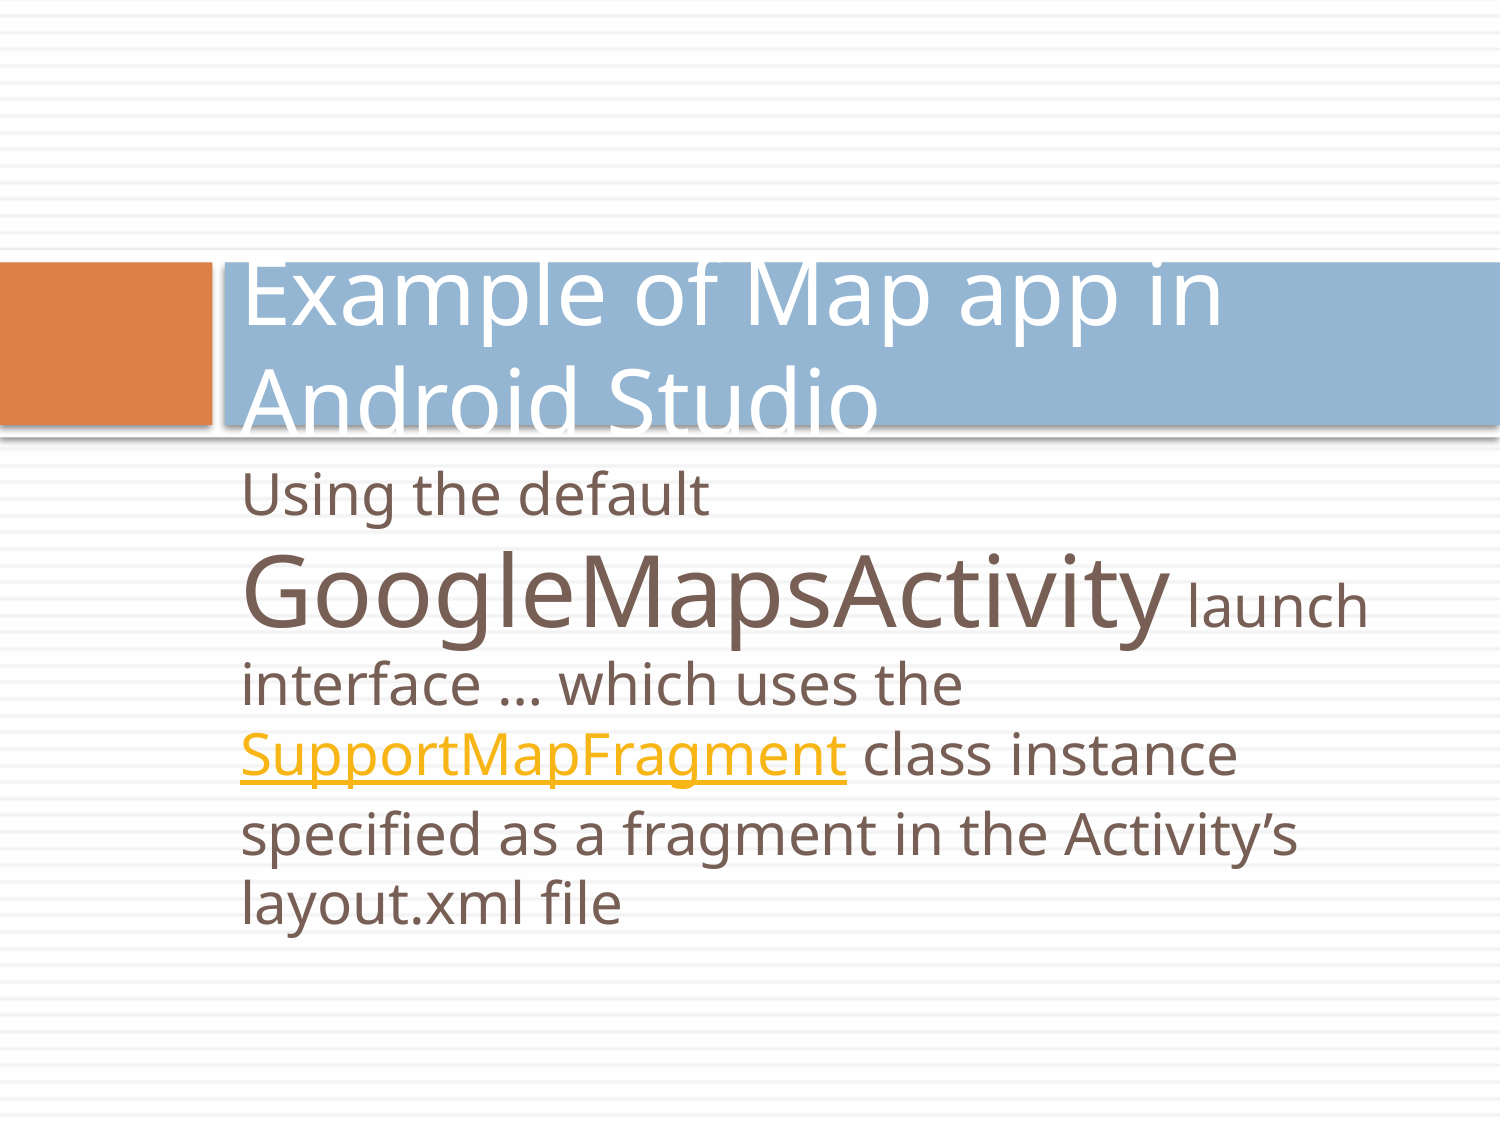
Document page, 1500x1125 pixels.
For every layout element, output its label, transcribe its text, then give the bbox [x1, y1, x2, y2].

list Using the default GoogleMapsActivity launch interface … which uses the SupportMapFragment class instance specified as a fragment in the Activity’s layout.xml file [224, 449, 1394, 725]
title Example of Map app in Android Studio [224, 262, 1476, 426]
